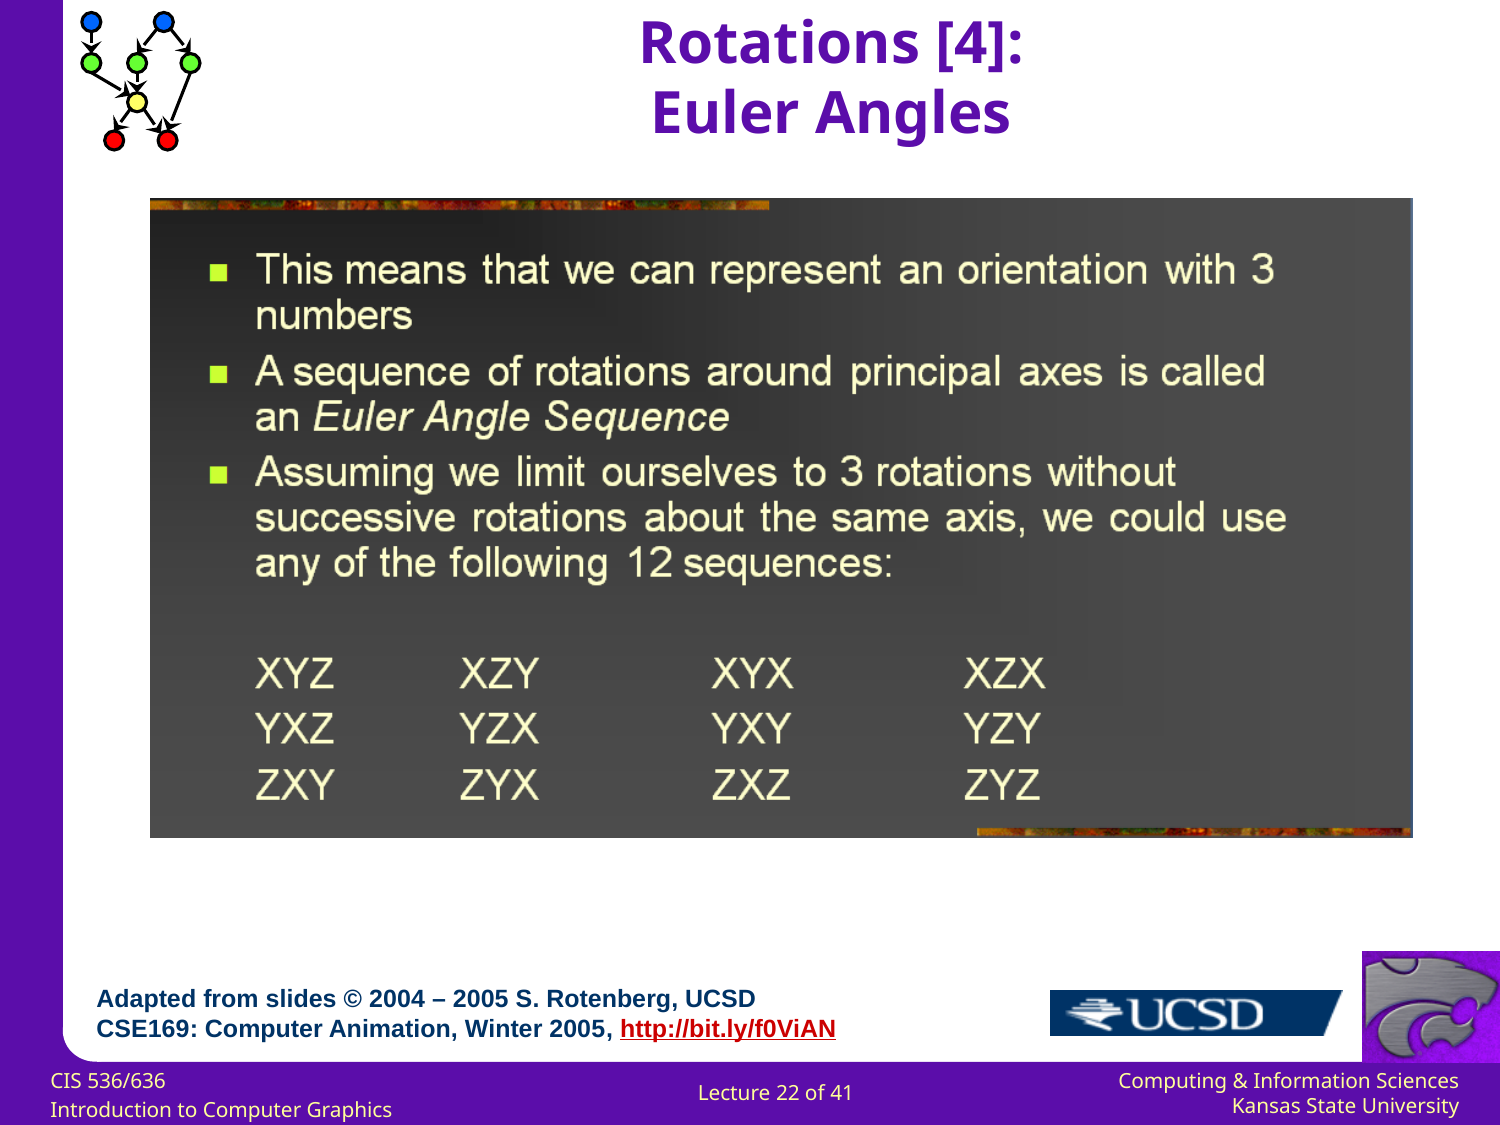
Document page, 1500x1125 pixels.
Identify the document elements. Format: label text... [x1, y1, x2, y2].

text_box Adapted from slides © 2004 – 2005 S. Rotenberg, UCSD CSE169: Computer Animation, Winter 2005, http://bit.ly/f0ViAN [81, 974, 852, 1050]
text_box Rotations [4]: Euler Angles [187, 12, 1475, 138]
picture [1362, 951, 1500, 1063]
picture [1049, 989, 1343, 1036]
picture [149, 198, 1413, 838]
